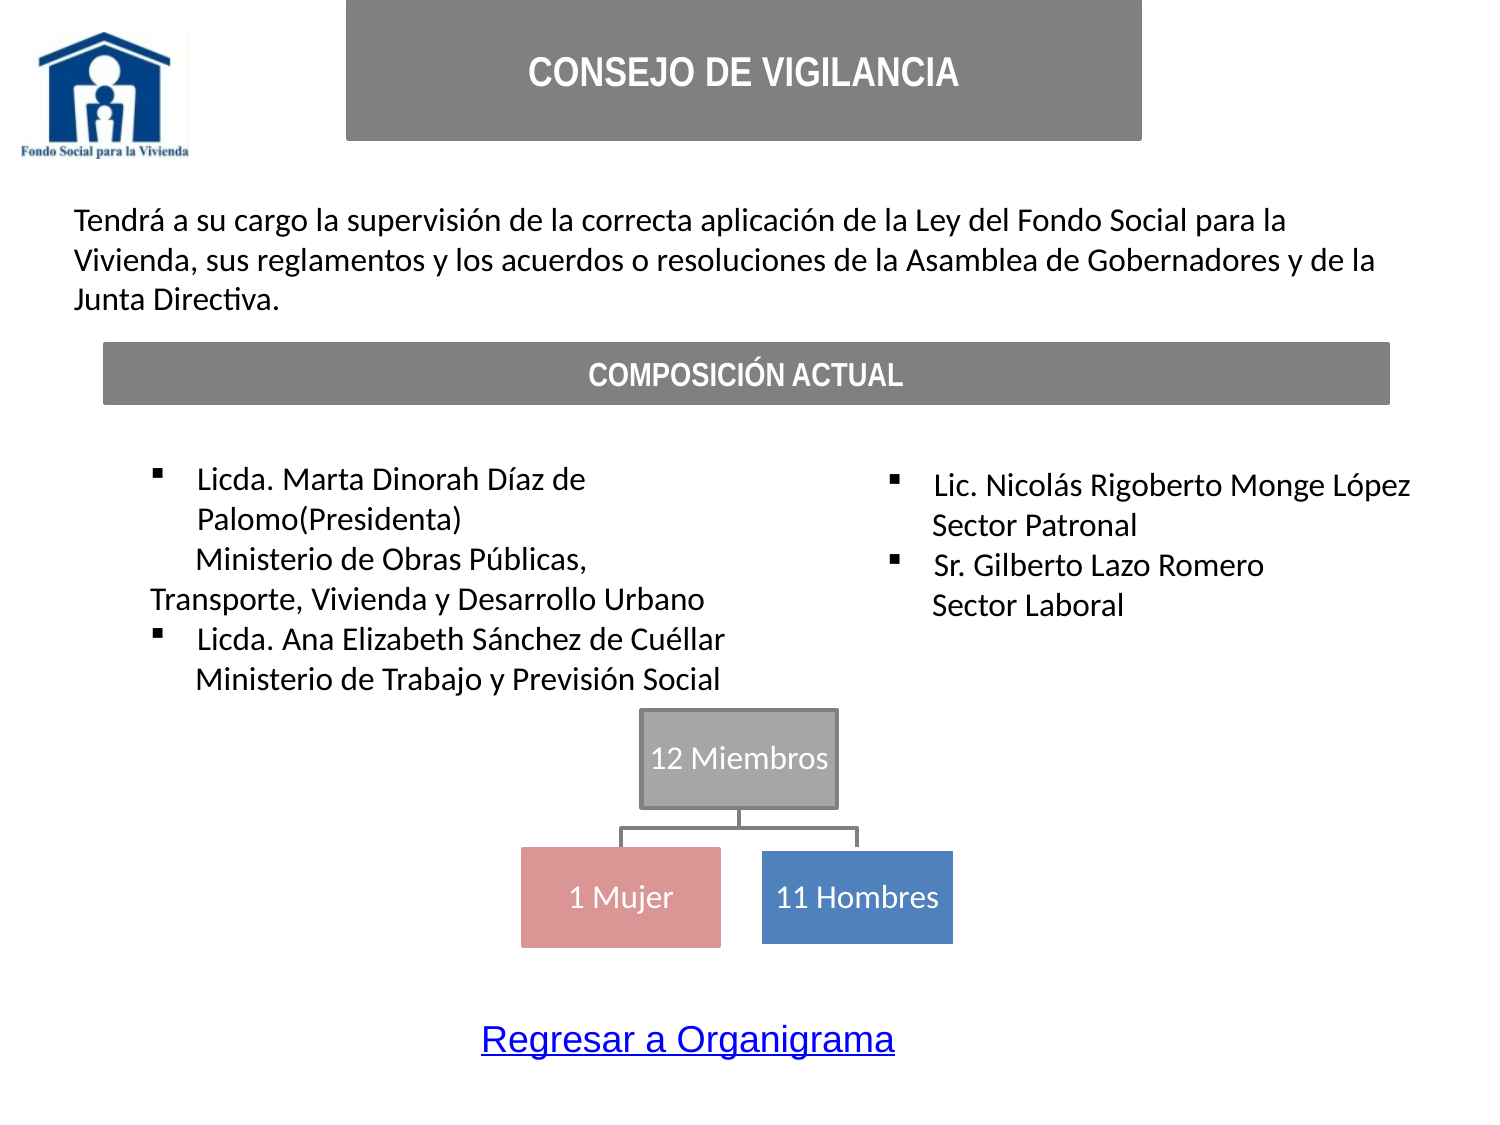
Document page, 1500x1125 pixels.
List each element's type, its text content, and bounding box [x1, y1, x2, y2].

text_box Regresar a Organigrama [466, 1007, 957, 1067]
text_box Licda. Marta Dinorah Díaz de Palomo(Presidenta) Ministerio de Obras Públicas, Transporte, Vivienda y Desarrollo Urbano Licda. Ana Elizabeth Sánchez de Cuéllar Ministerio de Trabajo y Previsión Social [135, 450, 762, 705]
text_box Lic. Nicolás Rigoberto Monge López Sector Patronal Sr. Gilberto Lazo Romero Sector Laboral [872, 456, 1430, 631]
text_box COMPOSICIÓN ACTUAL [103, 342, 1390, 405]
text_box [491, 709, 987, 947]
text_box CONSEJO DE VIGILANCIA [346, 0, 1142, 141]
picture [21, 32, 190, 159]
text_box Tendrá a su cargo la supervisión de la correcta aplicación de la Ley del Fondo Social para la Vivienda, sus reglamentos y los acuerdos o resoluciones de la Asamblea de Gobernadores y de la Junta Directiva. [58, 190, 1436, 365]
